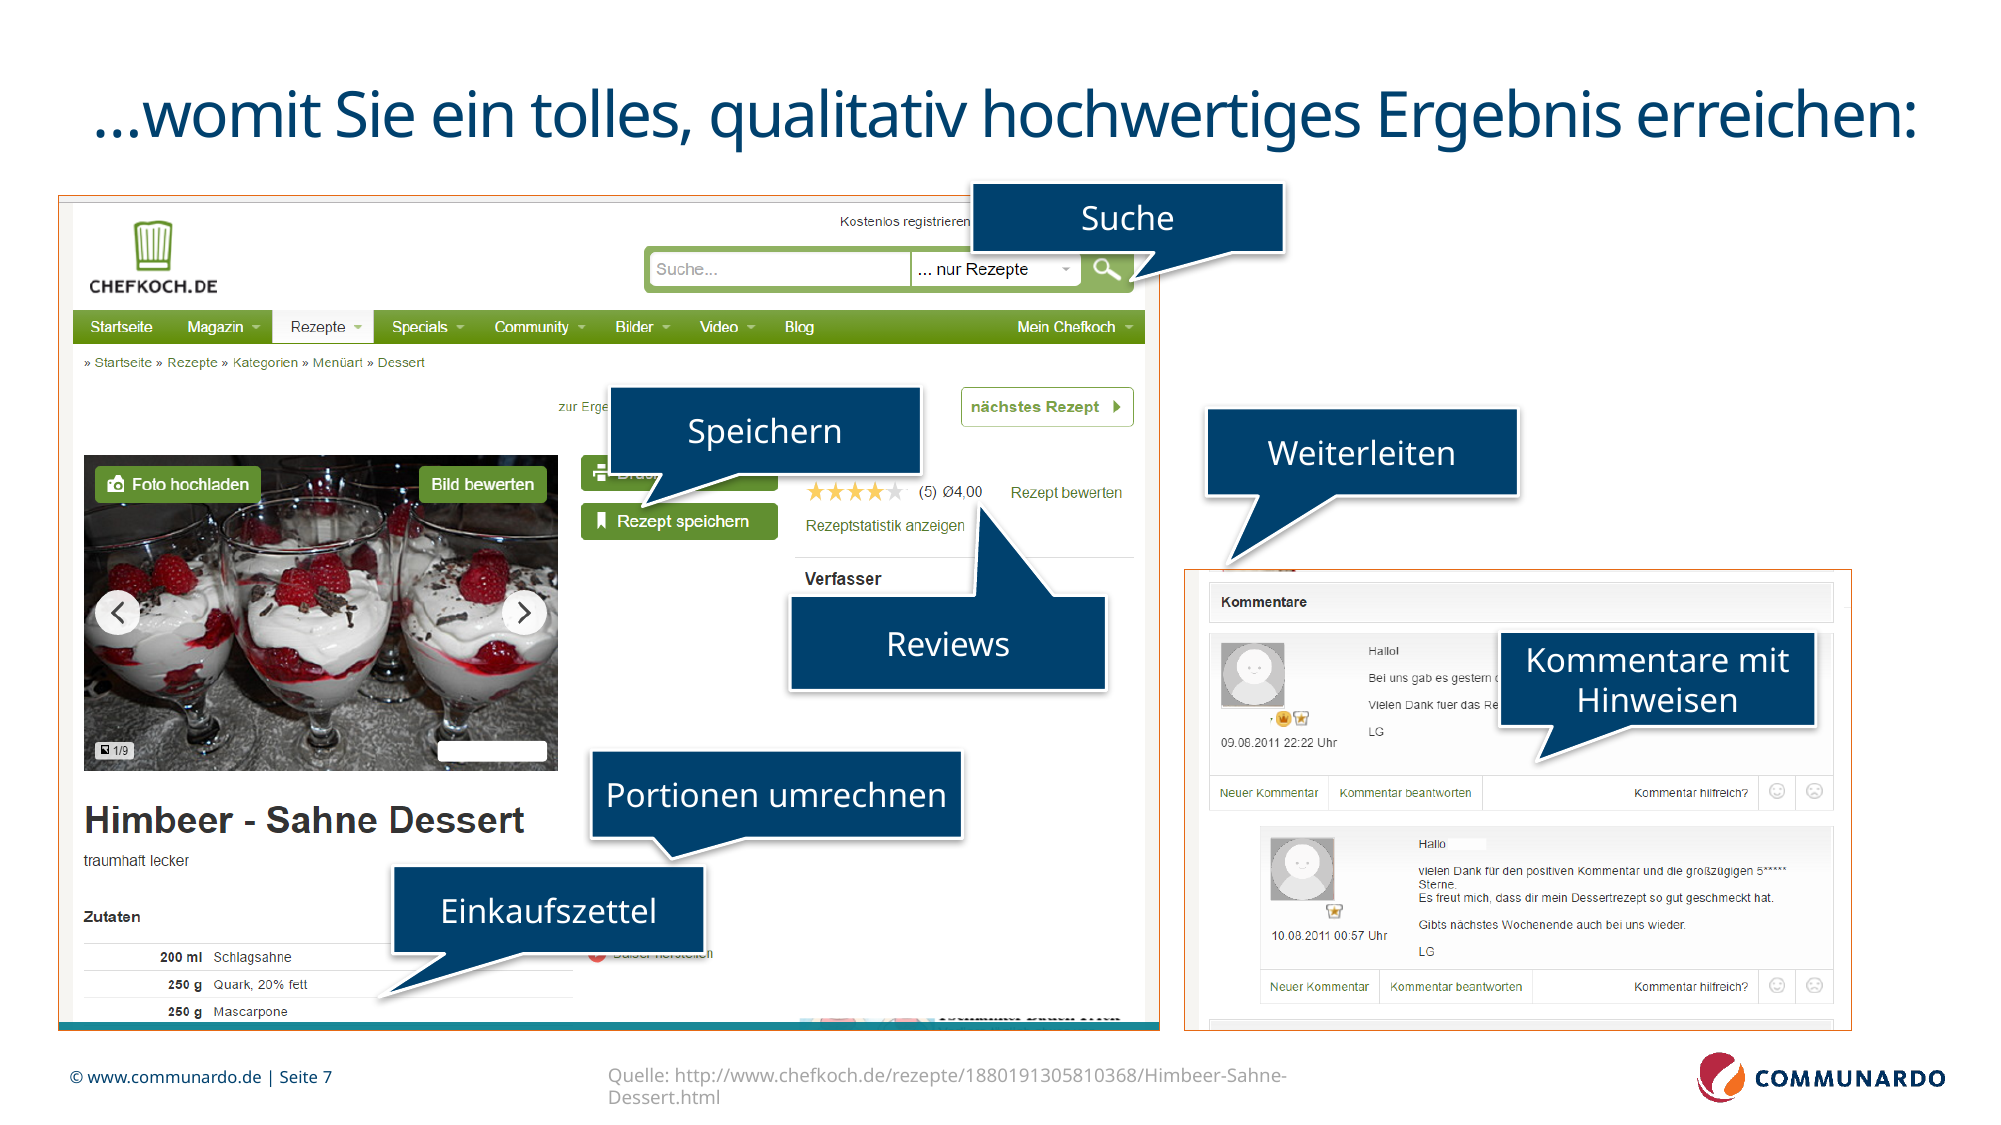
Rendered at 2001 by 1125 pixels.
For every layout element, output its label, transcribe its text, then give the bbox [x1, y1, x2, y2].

text_box Quelle: http://www.chefkoch.de/rezepte/1880191305810368/Himbeer-Sahne-Dessert.html [593, 1055, 1375, 1116]
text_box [58, 195, 1160, 1031]
text_box Suche [971, 182, 1285, 273]
title …womit Sie ein tolles, qualitativ hochwertiges Ergebnis erreichen: [77, 75, 1968, 207]
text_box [1184, 569, 1852, 1031]
picture [1696, 1050, 1945, 1103]
text_box Weiterleiten [1206, 407, 1519, 565]
